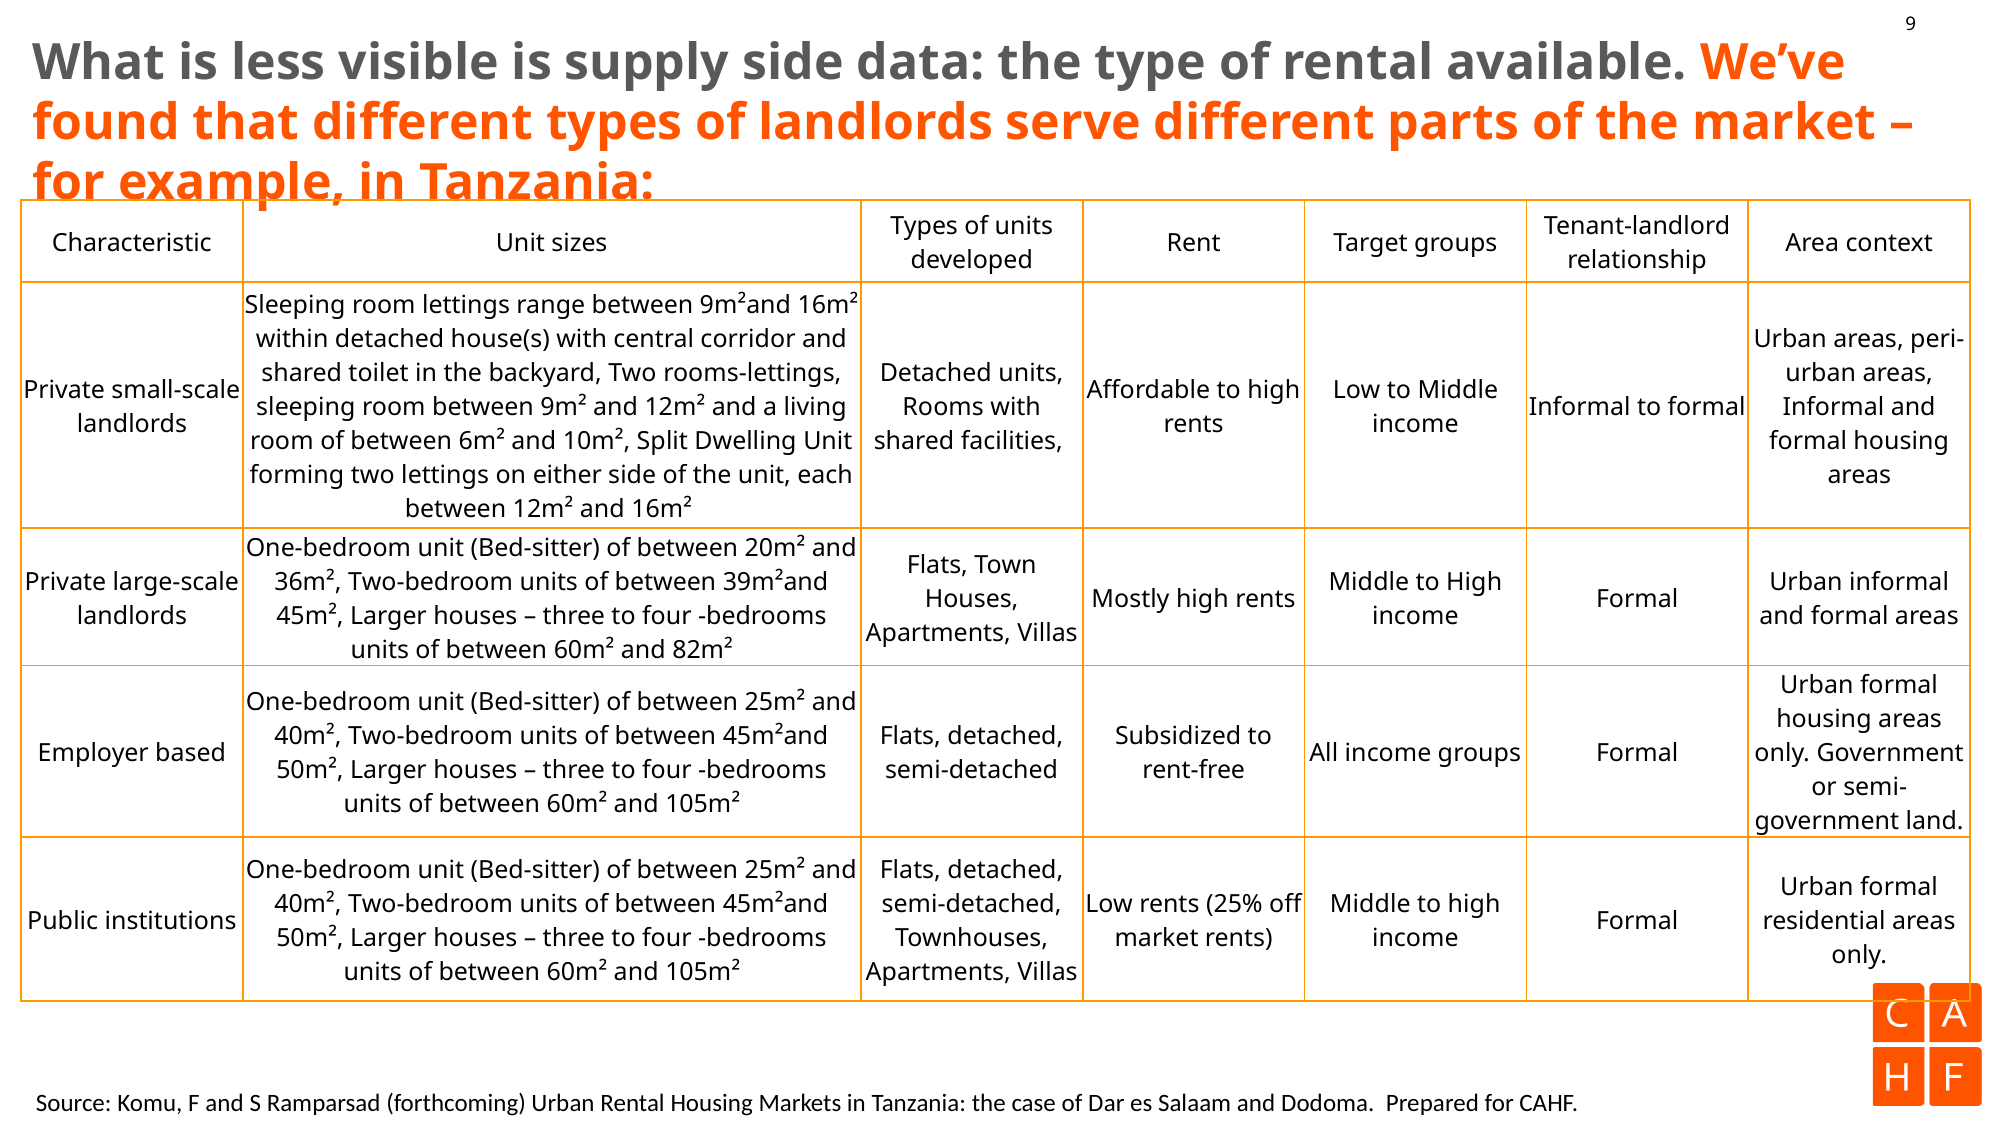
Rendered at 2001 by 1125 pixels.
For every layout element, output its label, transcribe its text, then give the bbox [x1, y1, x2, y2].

table_cell All income groups [1305, 666, 1526, 836]
table_header Types of units developed [862, 201, 1082, 281]
slide_number 9 [1890, 0, 2000, 45]
table_header Unit sizes [244, 201, 860, 281]
table_cell One-bedroom unit (Bed-sitter) of between 20m² and 36m², Two-bedroom units of between 39m²and 45m², Larger houses – three to four -bedrooms units of between 60m² and 82m² [244, 529, 860, 665]
table_header Rent [1084, 201, 1304, 281]
table_cell Middle to High income [1305, 529, 1526, 665]
table_cell Middle to high income [1305, 838, 1526, 1000]
table_cell Flats, detached, semi-detached, Townhouses, Apartments, Villas [862, 838, 1082, 1000]
table_cell Flats, detached, semi-detached [862, 666, 1082, 836]
table_cell Subsidized to rent-free [1084, 666, 1304, 836]
table_header Area context [1749, 201, 1969, 281]
table_cell One-bedroom unit (Bed-sitter) of between 25m² and 40m², Two-bedroom units of between 45m²and 50m², Larger houses – three to four -bedrooms units of between 60m² and 105m² [244, 838, 860, 1000]
table_header Characteristic [22, 201, 242, 281]
picture [1872, 983, 1986, 1106]
table_cell Employer based [22, 666, 242, 836]
table_cell Formal [1527, 666, 1747, 836]
table_header Target groups [1305, 201, 1526, 281]
table_cell Private large-scale landlords [22, 529, 242, 665]
table_cell Urban informal and formal areas [1749, 529, 1969, 665]
table_cell Formal [1527, 529, 1747, 665]
text_box Source: Komu, F and S Ramparsad (forthcoming) Urban Rental Housing Markets in Tanzania: the case of Dar es Salaam and Dodoma. Prepared for CAHF. [21, 1079, 1881, 1125]
table_cell Urban formal residential areas only. [1749, 838, 1969, 1000]
table_cell Affordable to high rents [1084, 283, 1304, 527]
table_cell Low to Middle income [1305, 283, 1526, 527]
table_cell Mostly high rents [1084, 529, 1304, 665]
table_cell Informal to formal [1527, 283, 1747, 527]
table_cell Public institutions [22, 838, 242, 1000]
table_header Tenant-landlord relationship [1527, 201, 1747, 281]
table_cell Sleeping room lettings range between 9m²and 16m² within detached house(s) with central corridor and shared toilet in the backyard, Two rooms-lettings, sleeping room between 9m² and 12m² and a living room of between 6m² and 10m², Split Dwelling Unit forming two lettings on either side of the unit, each between 12m² and 16m² [244, 283, 860, 527]
table_cell Private small-scale landlords [22, 283, 242, 527]
table_cell One-bedroom unit (Bed-sitter) of between 25m² and 40m², Two-bedroom units of between 45m²and 50m², Larger houses – three to four -bedrooms units of between 60m² and 105m² [244, 666, 860, 836]
table_cell Low rents (25% off market rents) [1084, 838, 1304, 1000]
table_cell Formal [1527, 838, 1747, 1000]
table_cell Flats, Town Houses, Apartments, Villas [862, 529, 1082, 665]
table_cell Urban areas, peri-urban areas, Informal and formal housing areas [1749, 283, 1969, 527]
table_cell Detached units, Rooms with shared facilities, [862, 283, 1082, 527]
title What is less visible is supply side data: the type of rental available. We’ve found that different types of landlords serve different parts of the market – for example, in Tanzania: [17, 21, 1998, 98]
table_cell Urban formal housing areas only. Government or semi-government land. [1749, 666, 1969, 836]
